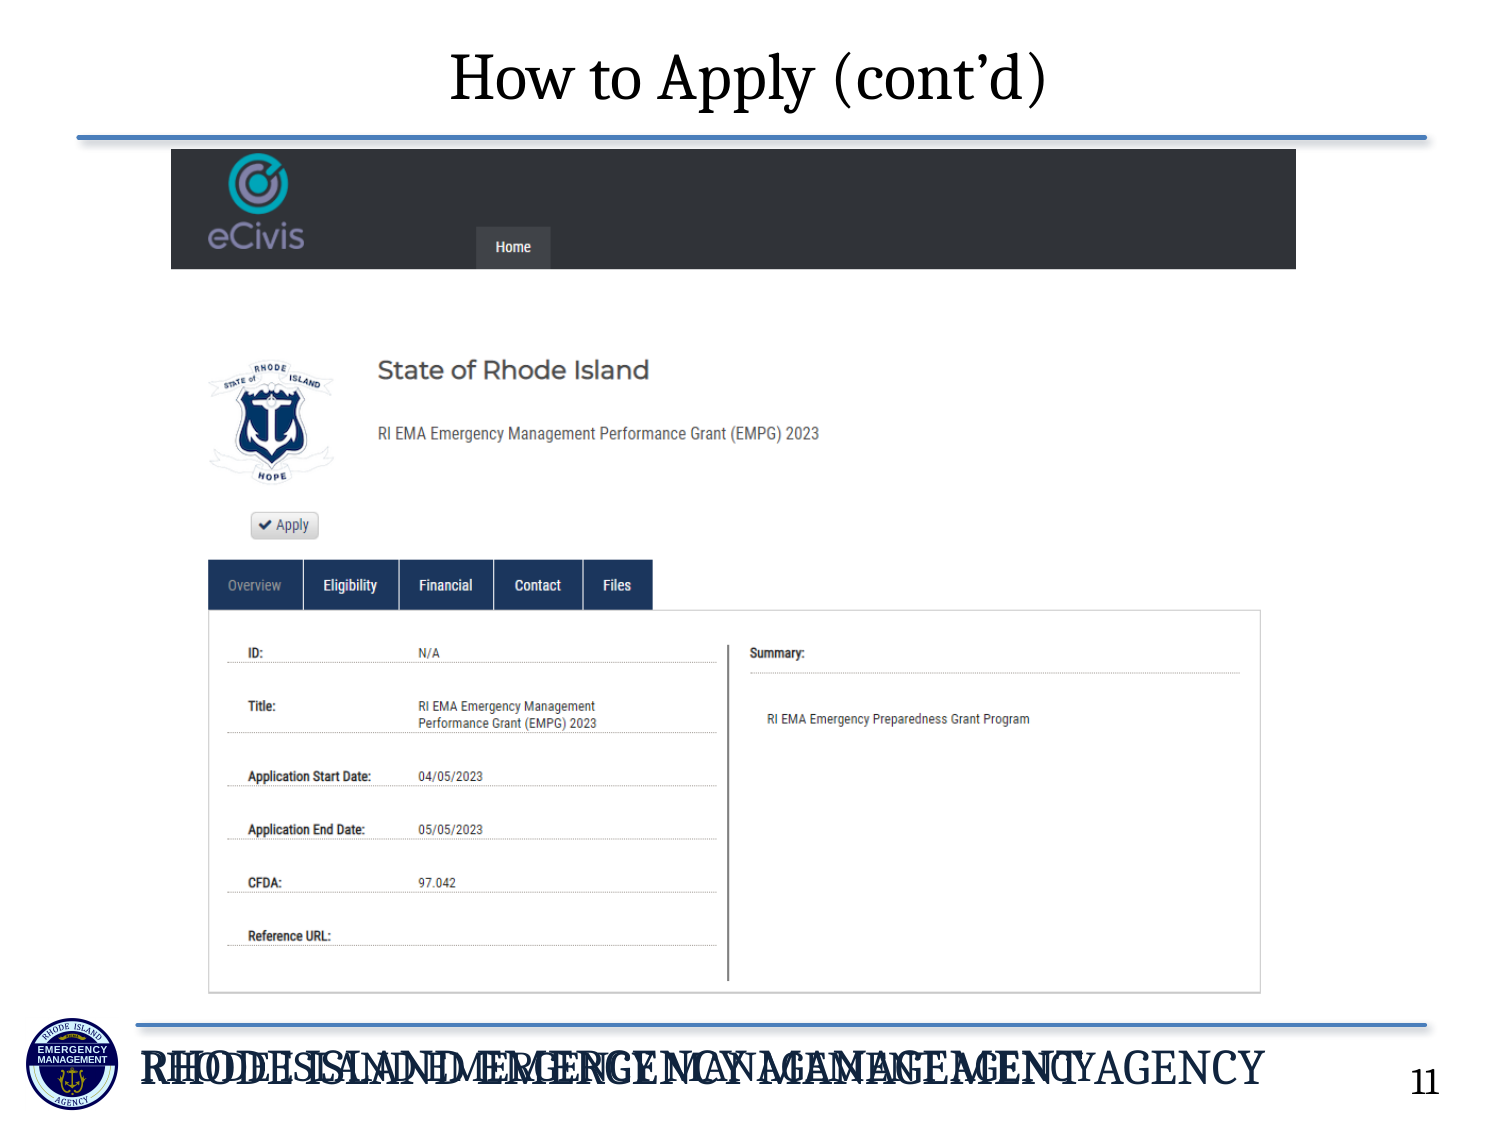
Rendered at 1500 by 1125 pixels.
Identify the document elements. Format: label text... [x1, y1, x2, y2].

picture [25, 1017, 119, 1111]
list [171, 149, 1297, 1014]
title How to Apply (cont’d) [75, 24, 1425, 150]
text_box 11 [1374, 1049, 1475, 1110]
